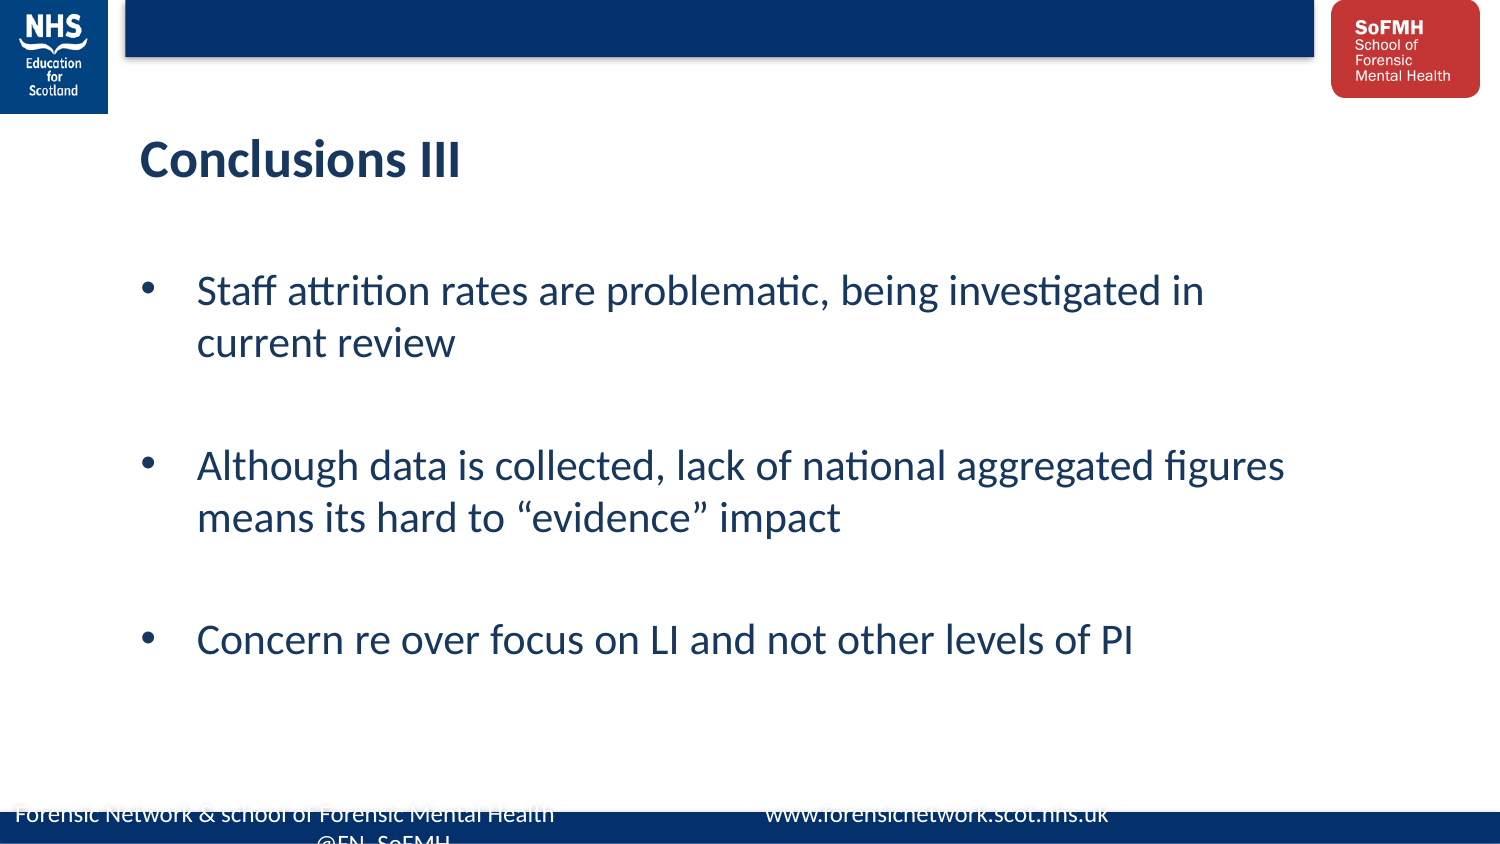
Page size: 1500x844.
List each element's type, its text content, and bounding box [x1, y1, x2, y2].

list Staff attrition rates are problematic, being investigated in current review Although data is collected, lack of national aggregated figures means its hard to “evidence” impact Concern re over focus on LI and not other levels of PI [125, 253, 1316, 806]
picture [0, 0, 108, 114]
title Conclusions III [125, 116, 1316, 202]
picture [1331, 0, 1480, 98]
